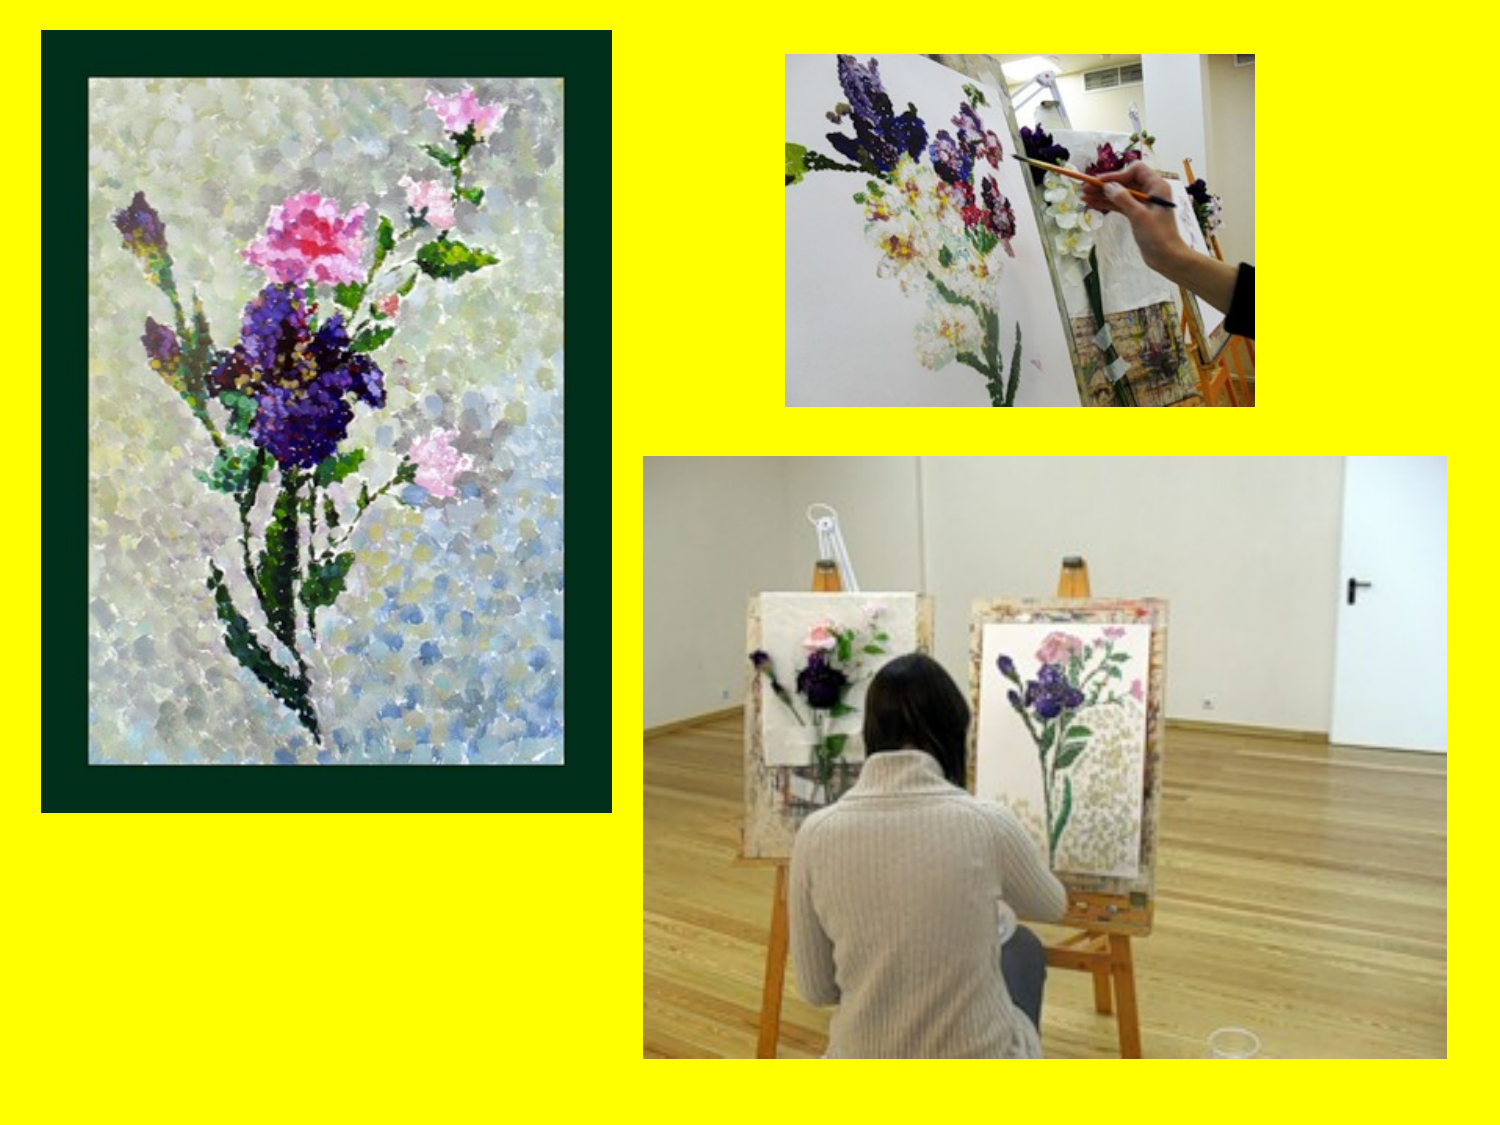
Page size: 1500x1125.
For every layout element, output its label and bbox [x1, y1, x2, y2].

picture [41, 30, 612, 813]
picture [785, 54, 1255, 407]
picture [643, 455, 1448, 1059]
